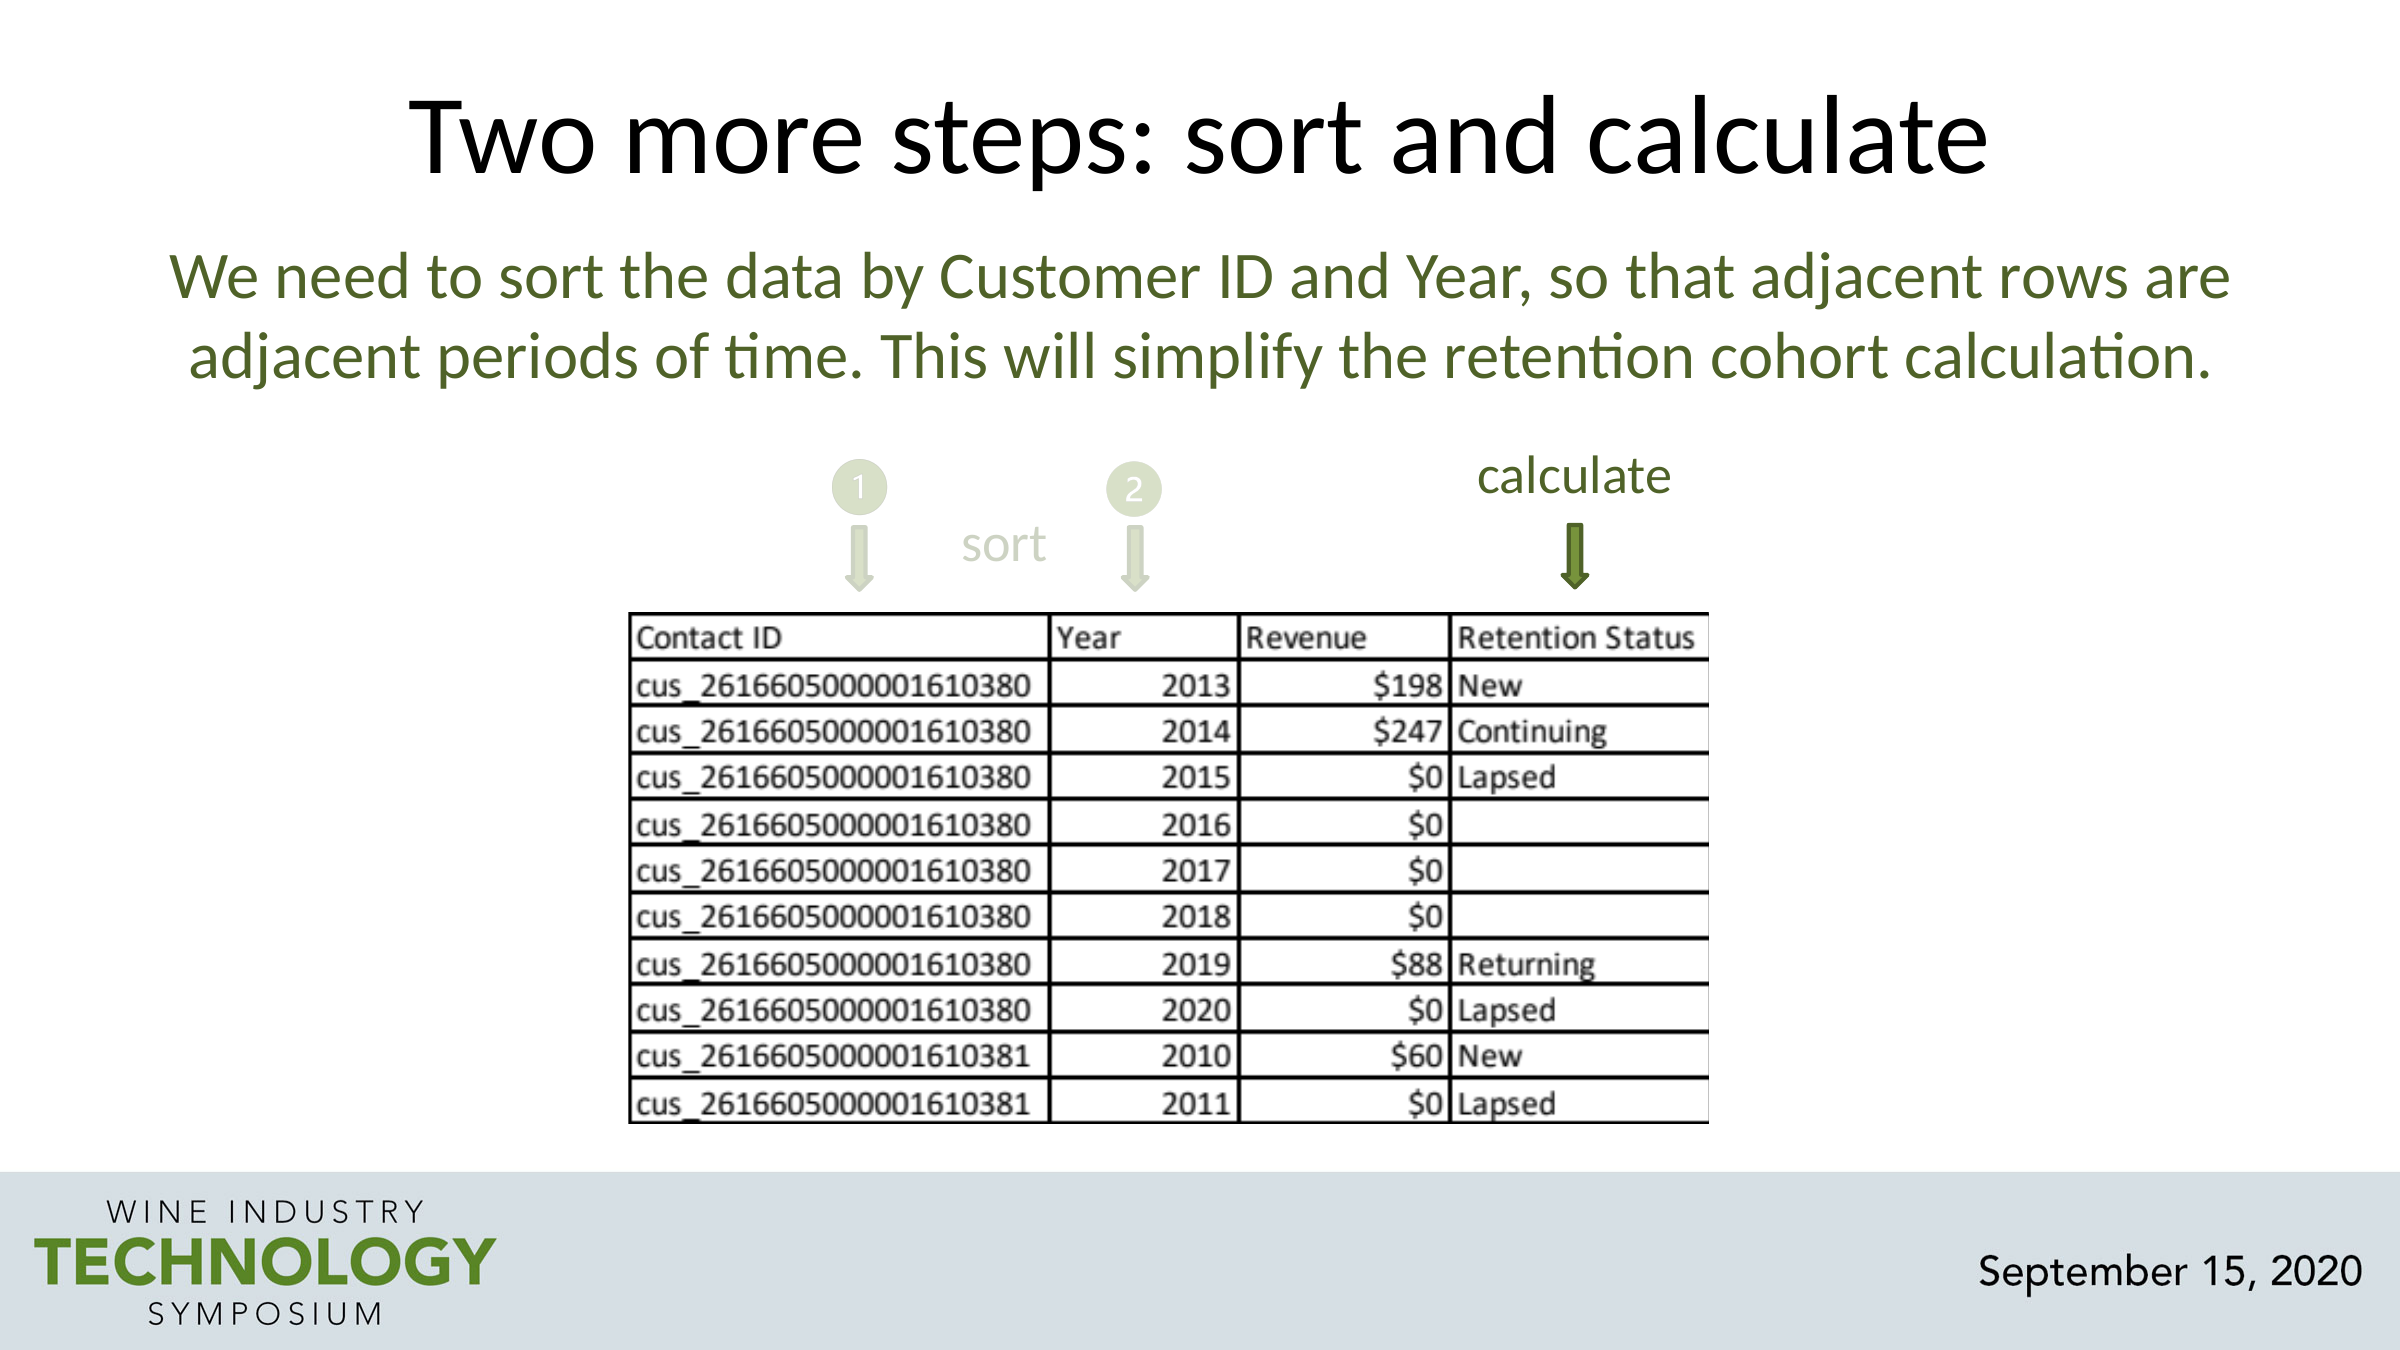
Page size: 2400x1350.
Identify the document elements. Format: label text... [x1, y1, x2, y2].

text_box [748, 430, 1240, 610]
picture [0, 0, 2400, 1350]
text_box [1560, 522, 1590, 590]
title Two more steps: sort and calculate [120, 54, 2280, 225]
text_box calculate [1449, 431, 1700, 512]
text_box We need to sort the data by Customer ID and Year, so that adjacent rows are adjacent periods of time. This will simplify the retention cohort calculation. [121, 224, 2282, 400]
